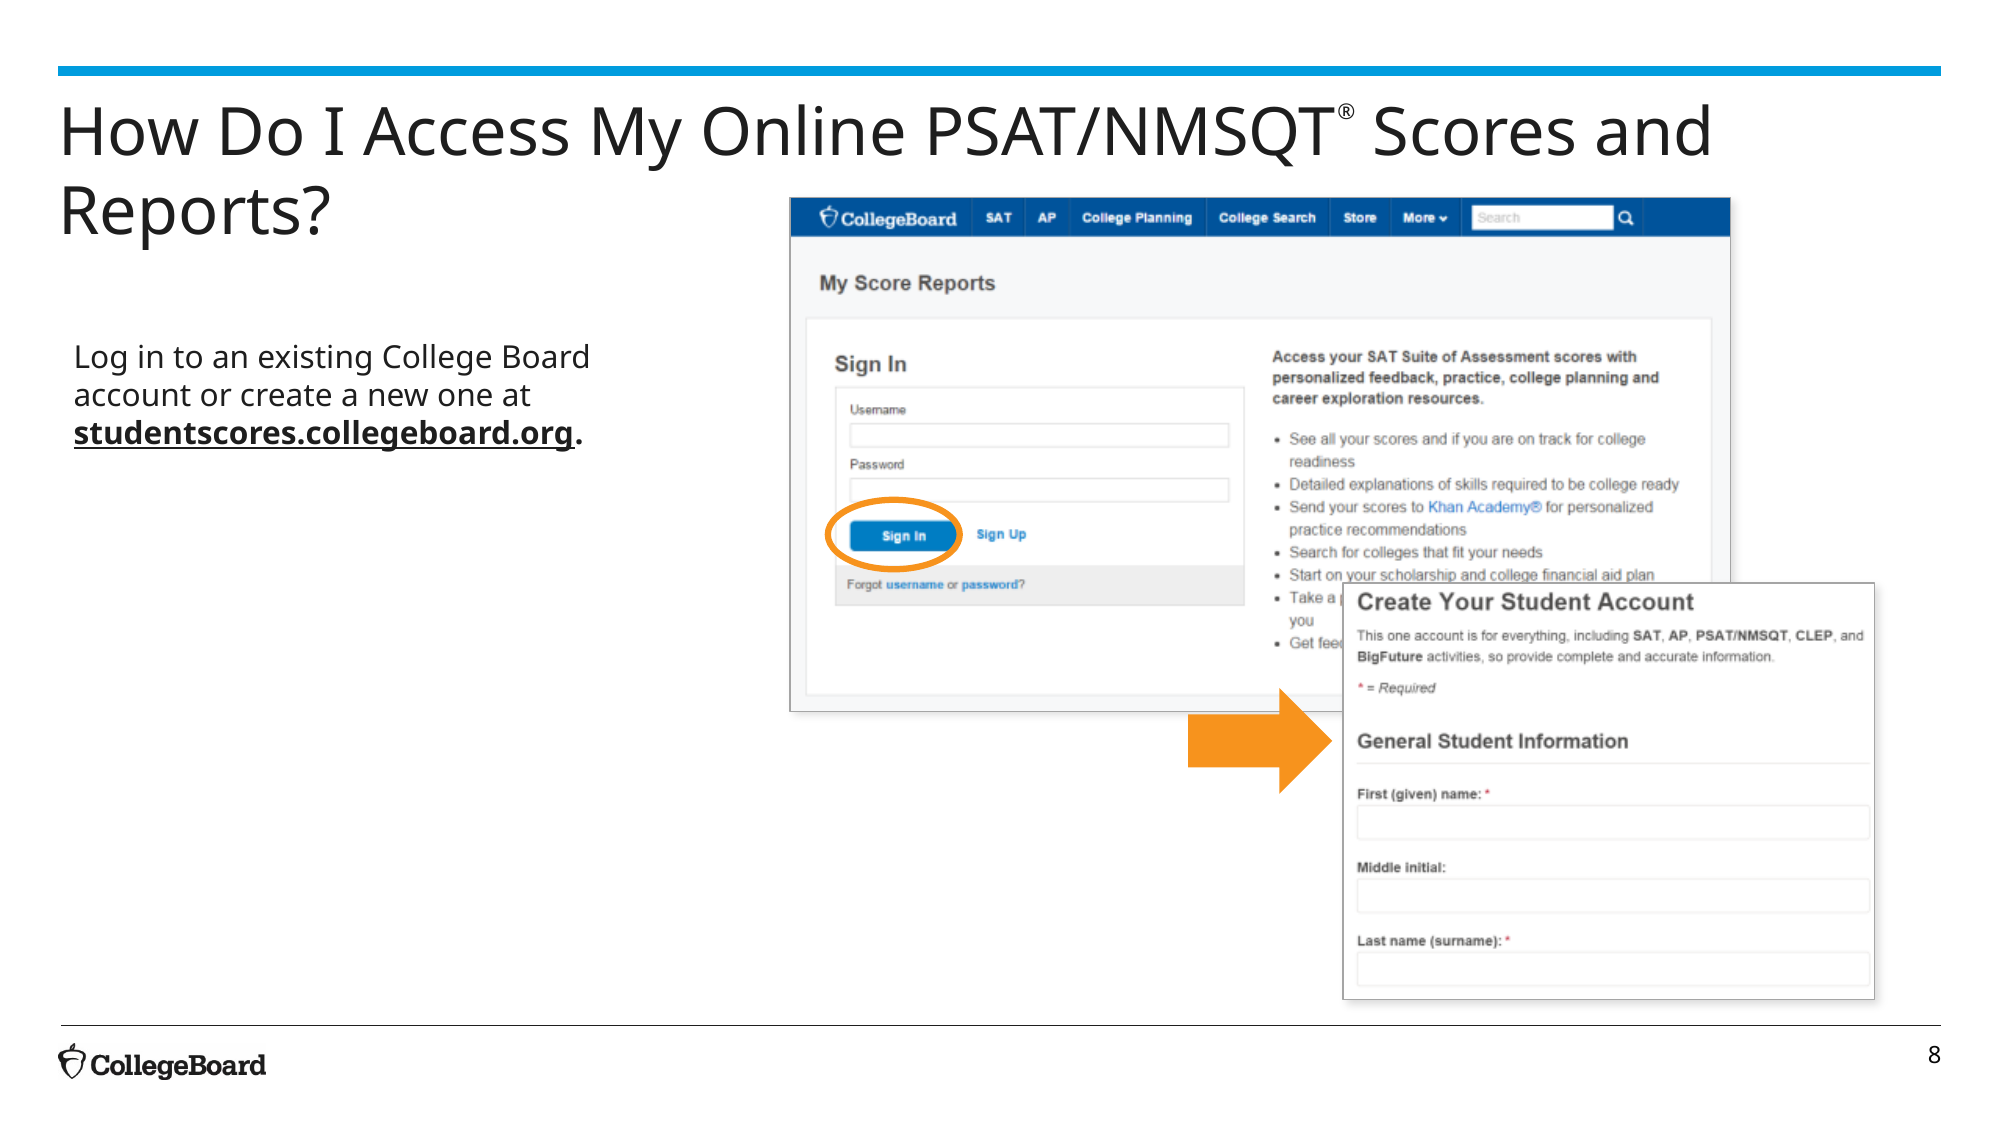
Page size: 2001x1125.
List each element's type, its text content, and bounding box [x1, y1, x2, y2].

list Log in to an existing College Board account or create a new one at studentscores.collegeboard.org. [58, 329, 619, 497]
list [790, 197, 1731, 711]
title How Do I Access My Online PSAT/NMSQT® Scores and Reports? [58, 88, 1911, 157]
picture [1343, 583, 1874, 1000]
picture [58, 1043, 266, 1080]
text_box [1186, 719, 1335, 796]
